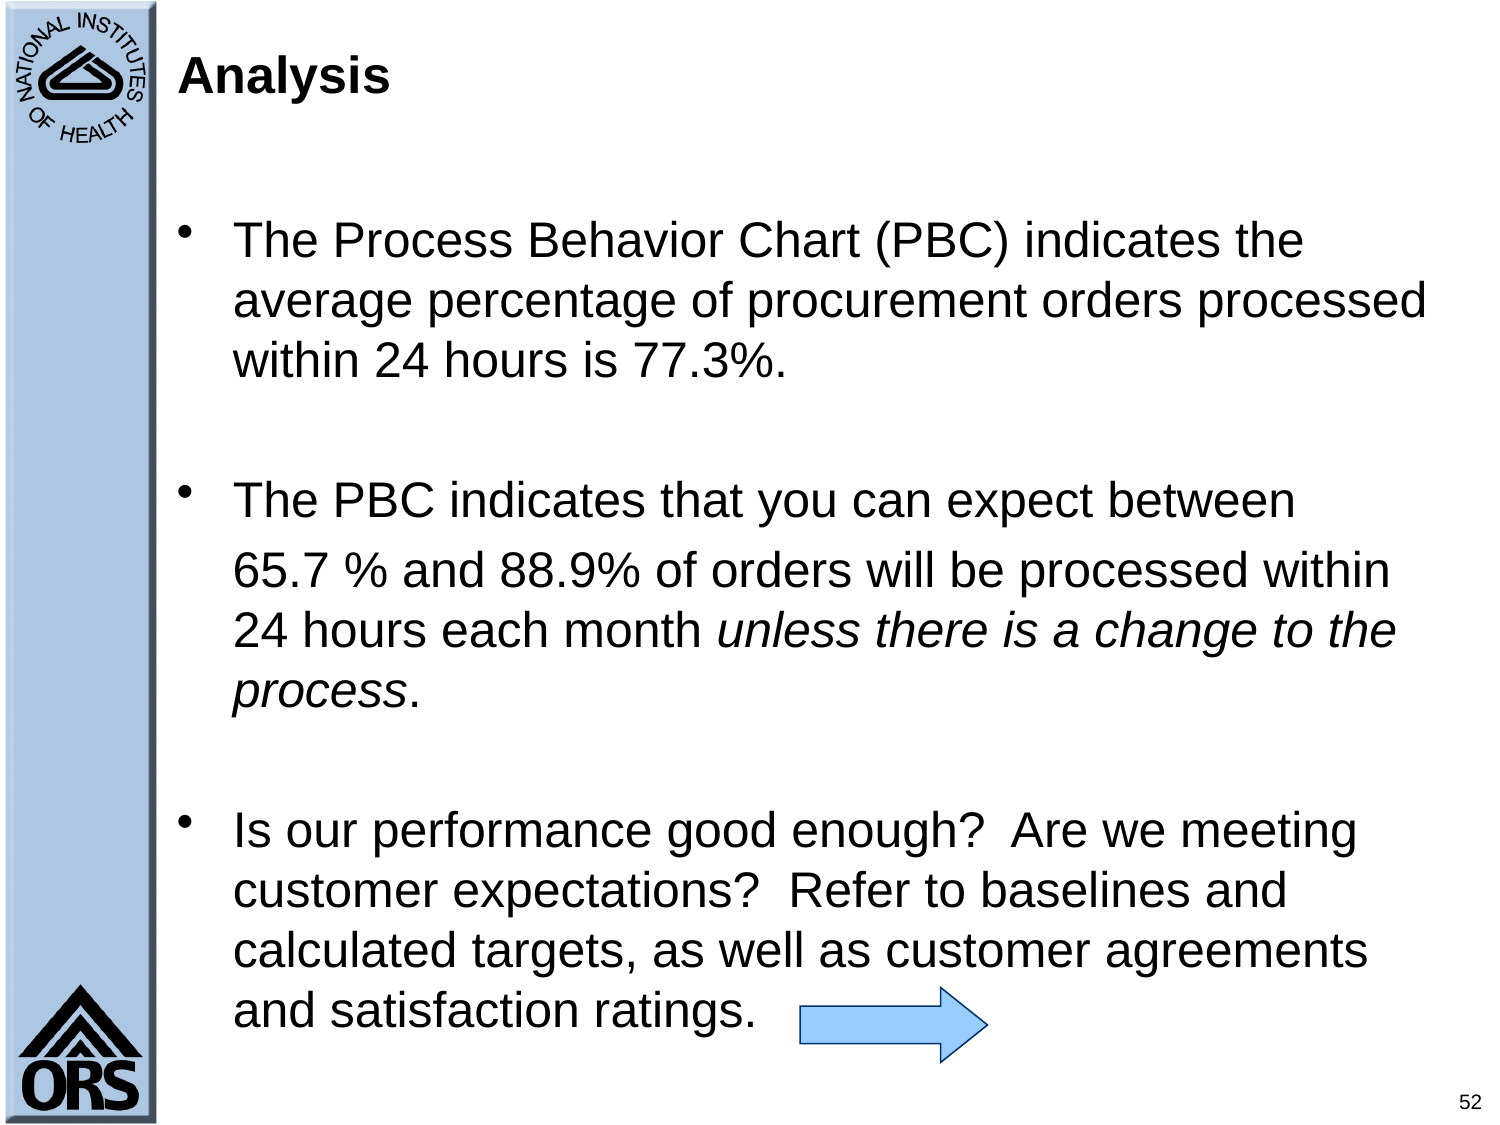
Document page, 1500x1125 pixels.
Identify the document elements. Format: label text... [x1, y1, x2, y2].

text_box The Process Behavior Chart (PBC) indicates the average percentage of procurement orders processed within 24 hours is 77.3%. The PBC indicates that you can expect between 65.7 % and 88.9% of orders will be processed within 24 hours each month unless there is a change to the process. Is our performance good enough? Are we meeting customer expectations? Refer to baselines and calculated targets, as well as customer agreements and satisfaction ratings. [161, 199, 1463, 1051]
slide_number 52 [1372, 1081, 1498, 1125]
title Analysis [161, 36, 1500, 112]
text_box [800, 987, 988, 1063]
